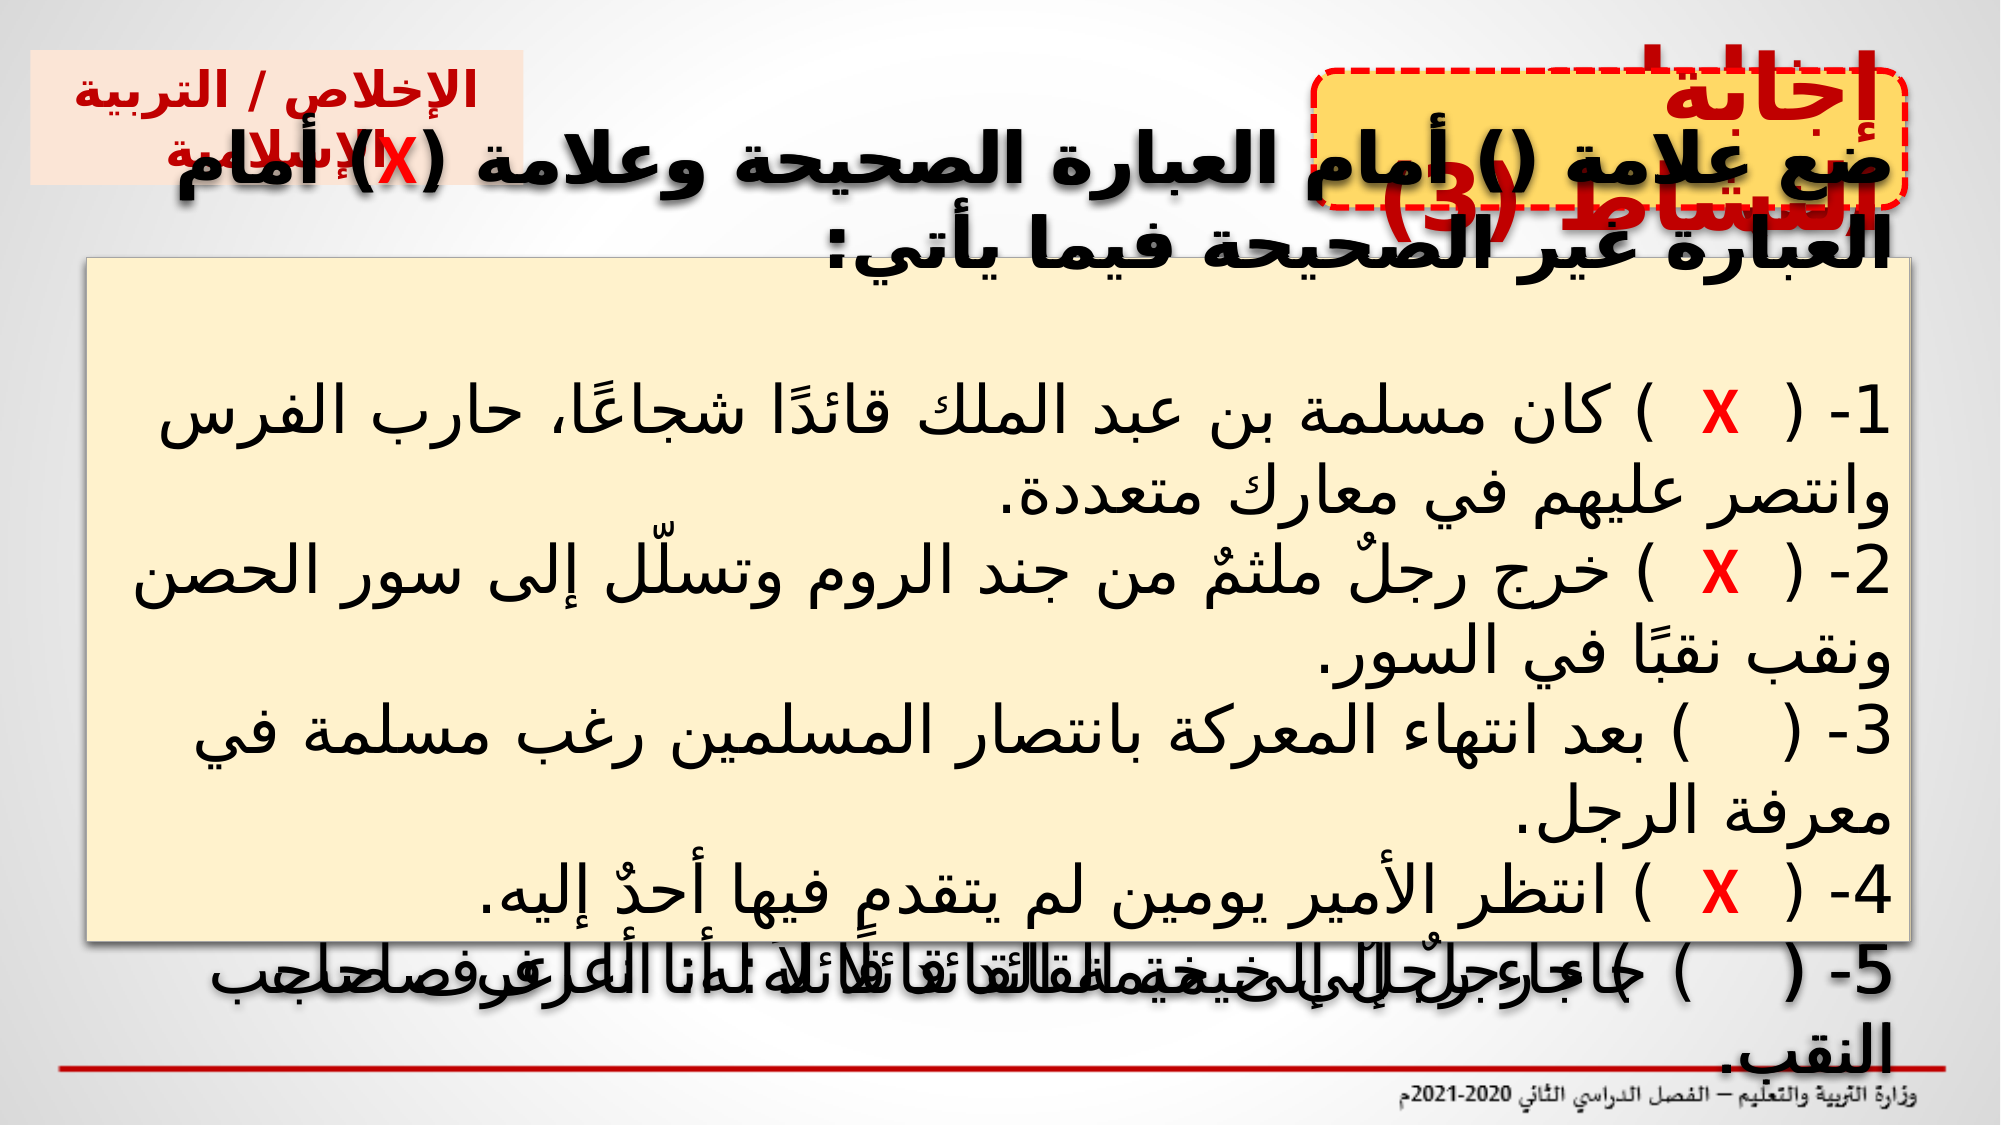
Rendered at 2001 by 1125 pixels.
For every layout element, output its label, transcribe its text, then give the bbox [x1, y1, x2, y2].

text_box الإخلاص / التربية الإسلامية [30, 50, 524, 185]
text_box إجابة النشاط (3) [1312, 69, 1906, 209]
picture [0, 0, 2001, 1125]
